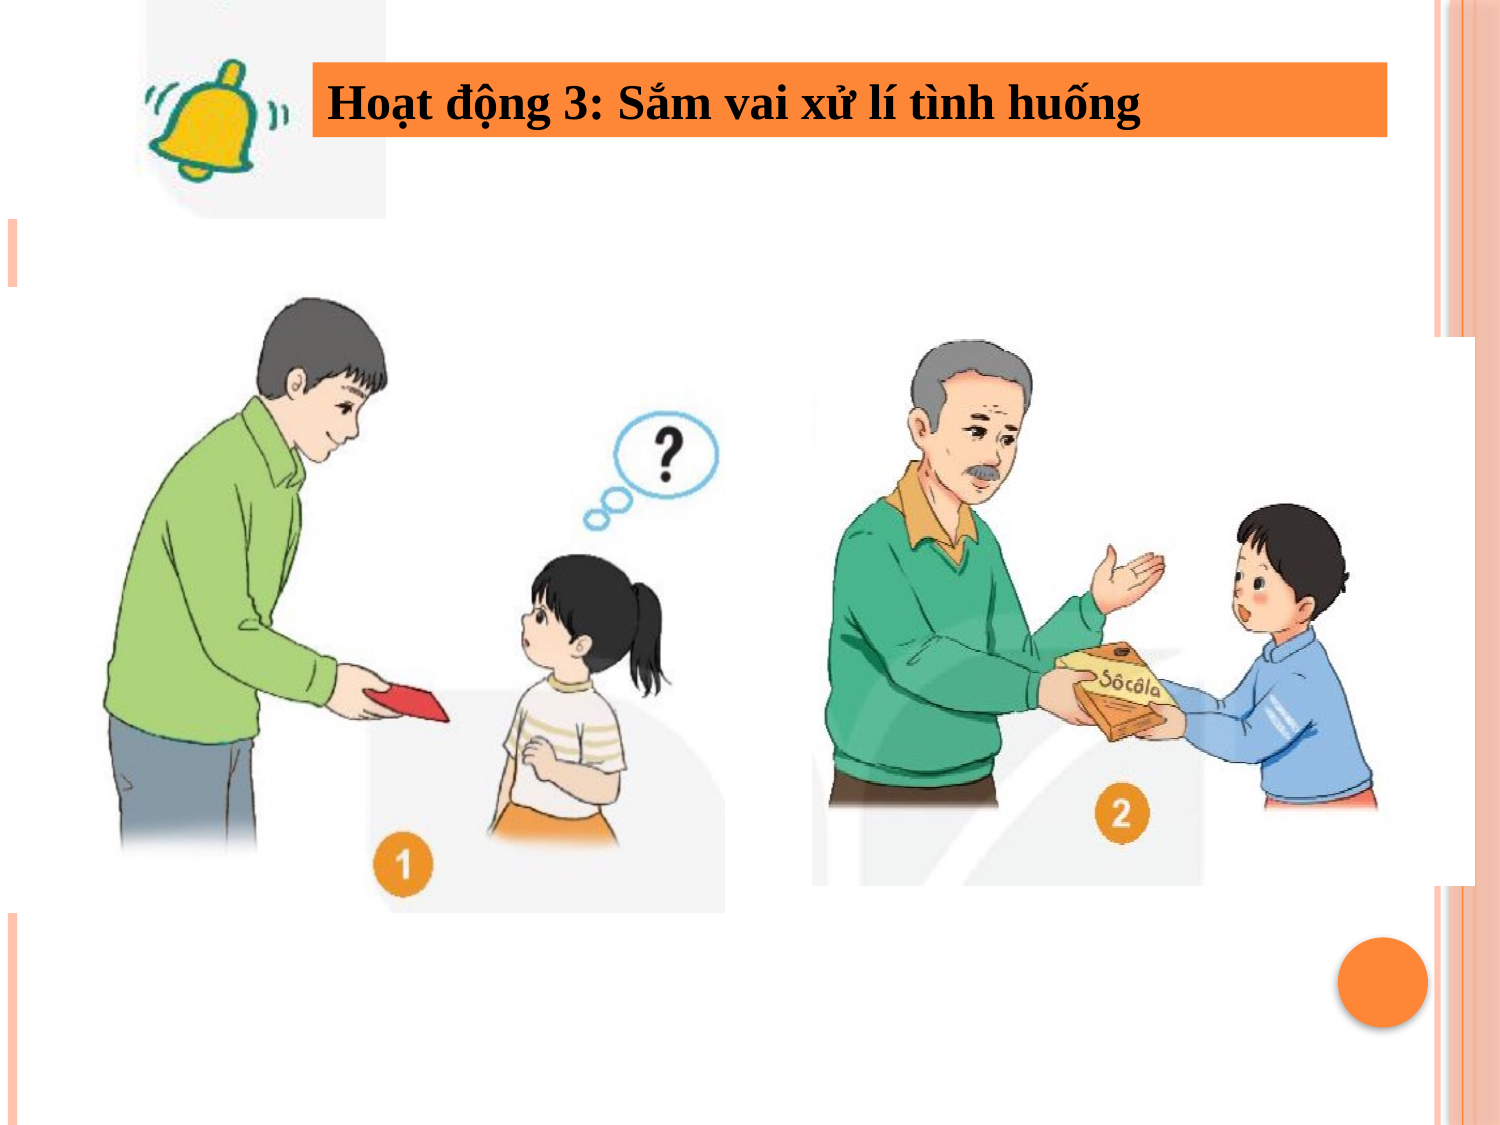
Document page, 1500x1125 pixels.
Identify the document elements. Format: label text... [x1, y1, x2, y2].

picture [811, 336, 1476, 886]
picture [5, 0, 387, 219]
text_box Hoạt động 3: Sắm vai xử lí tình huống [392, 62, 1388, 138]
picture [5, 286, 726, 913]
